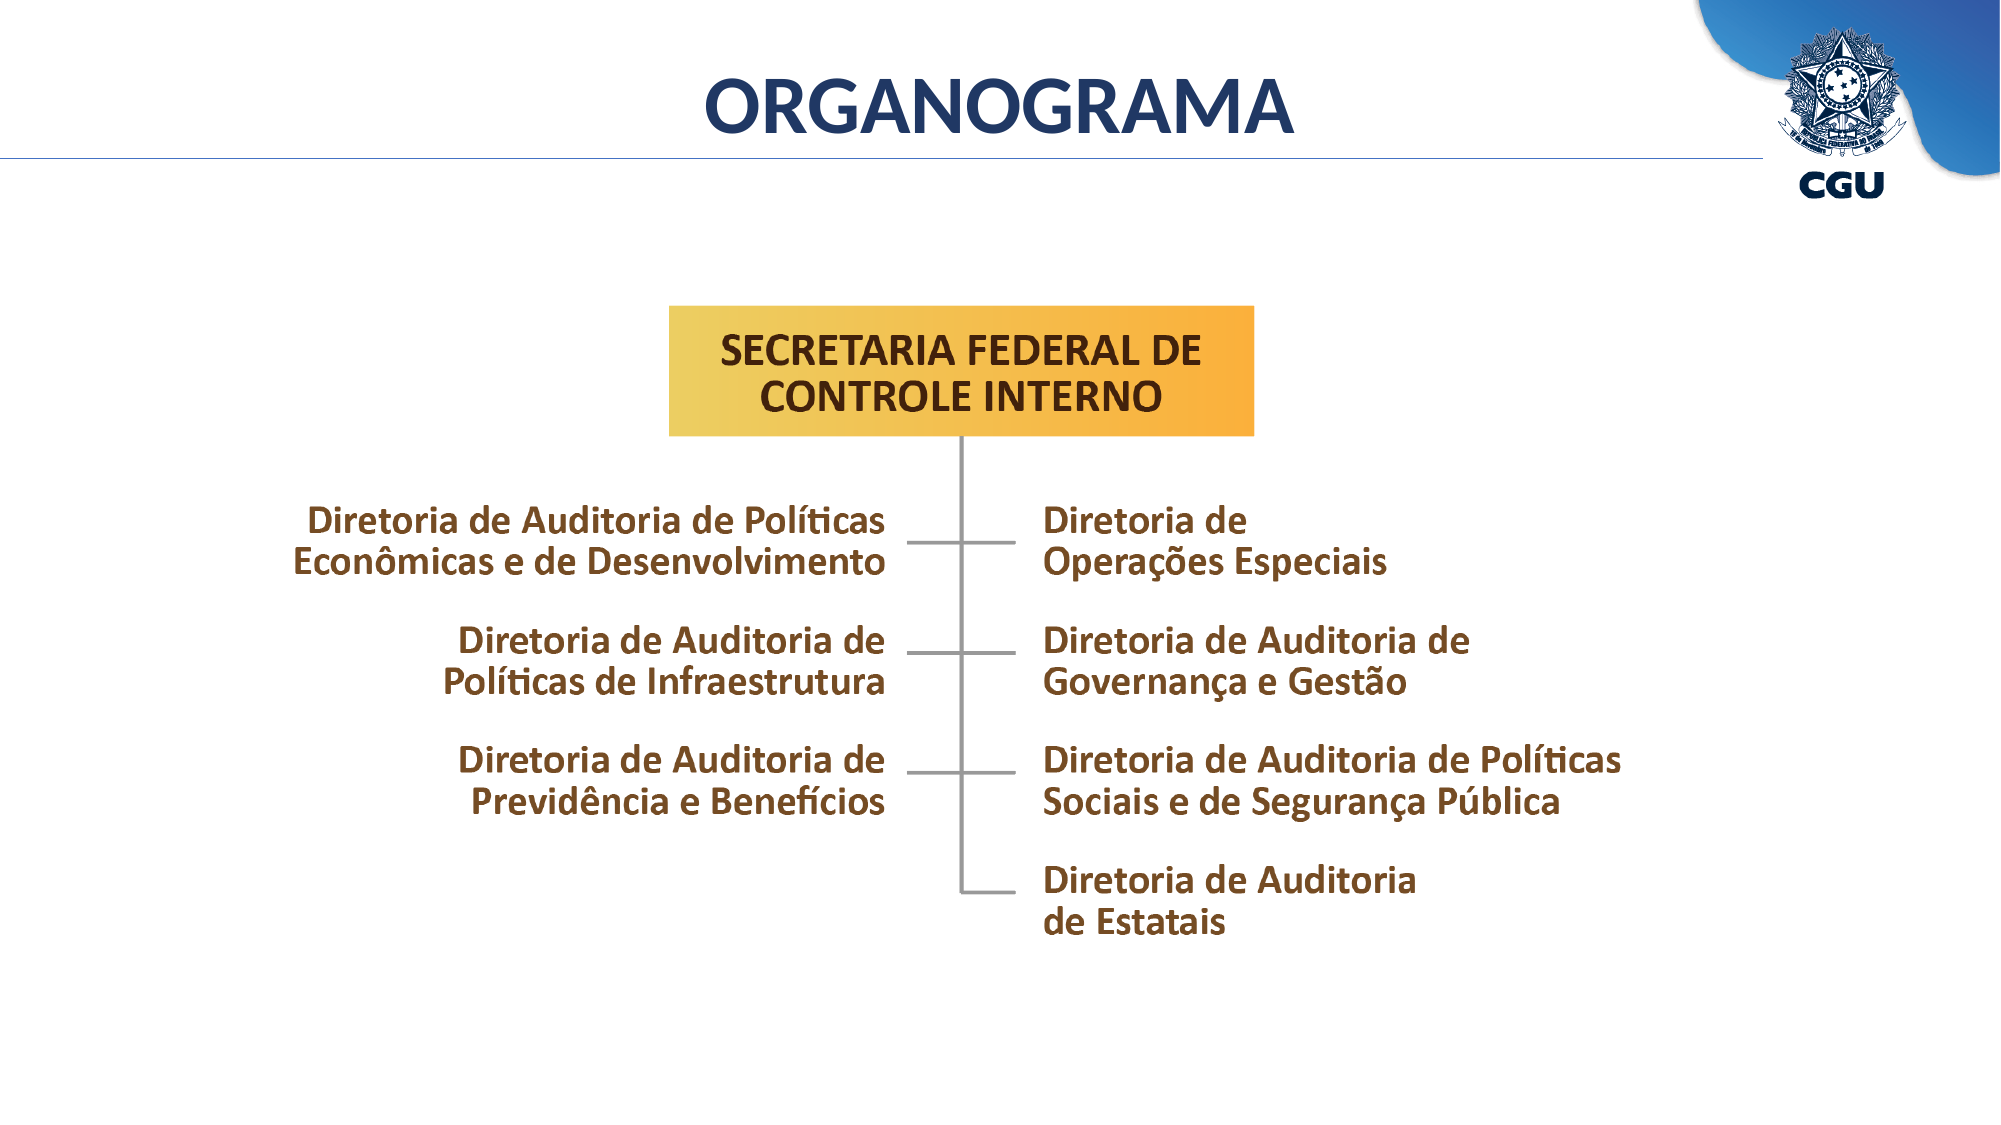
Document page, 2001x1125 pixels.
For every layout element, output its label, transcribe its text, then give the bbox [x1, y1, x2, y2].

picture [1677, 0, 2000, 226]
picture [235, 230, 1765, 1039]
text_box ORGANOGRAMA [377, 42, 1623, 158]
